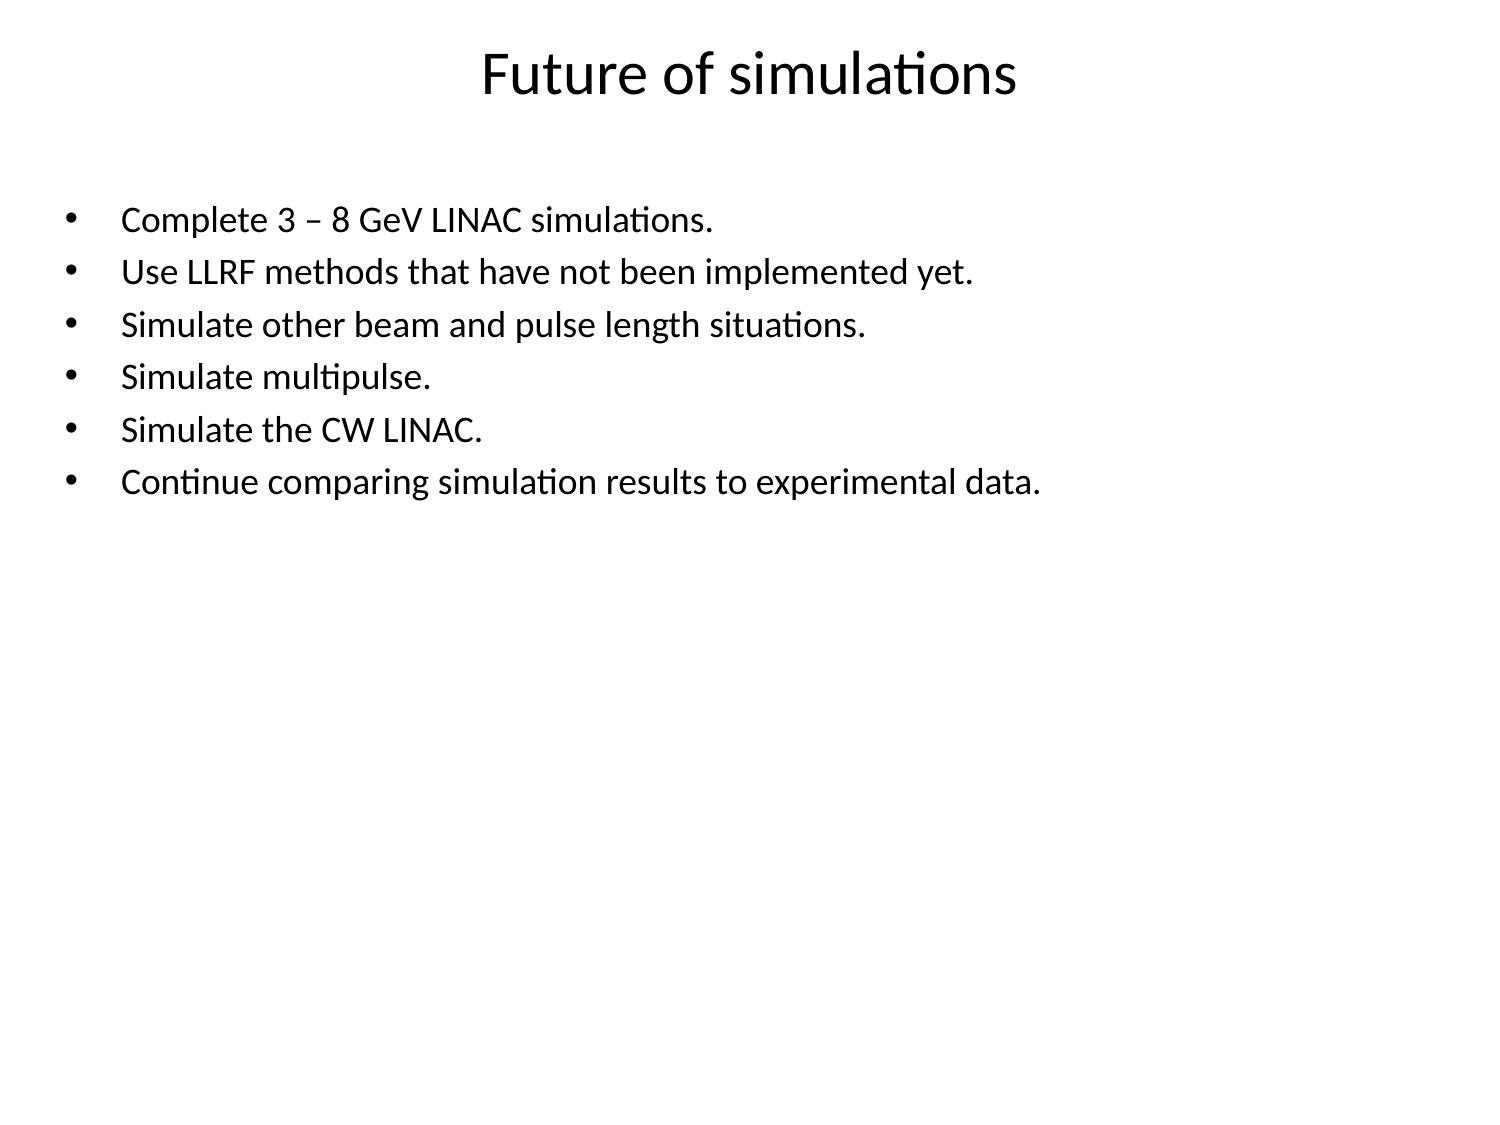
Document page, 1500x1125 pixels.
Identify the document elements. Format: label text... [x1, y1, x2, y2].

text_box Complete 3 – 8 GeV LINAC simulations. Use LLRF methods that have not been implemented yet. Simulate other beam and pulse length situations. Simulate multipulse. Simulate the CW LINAC. Continue comparing simulation results to experimental data. [49, 187, 1463, 613]
text_box Future of simulations [74, 24, 1425, 105]
